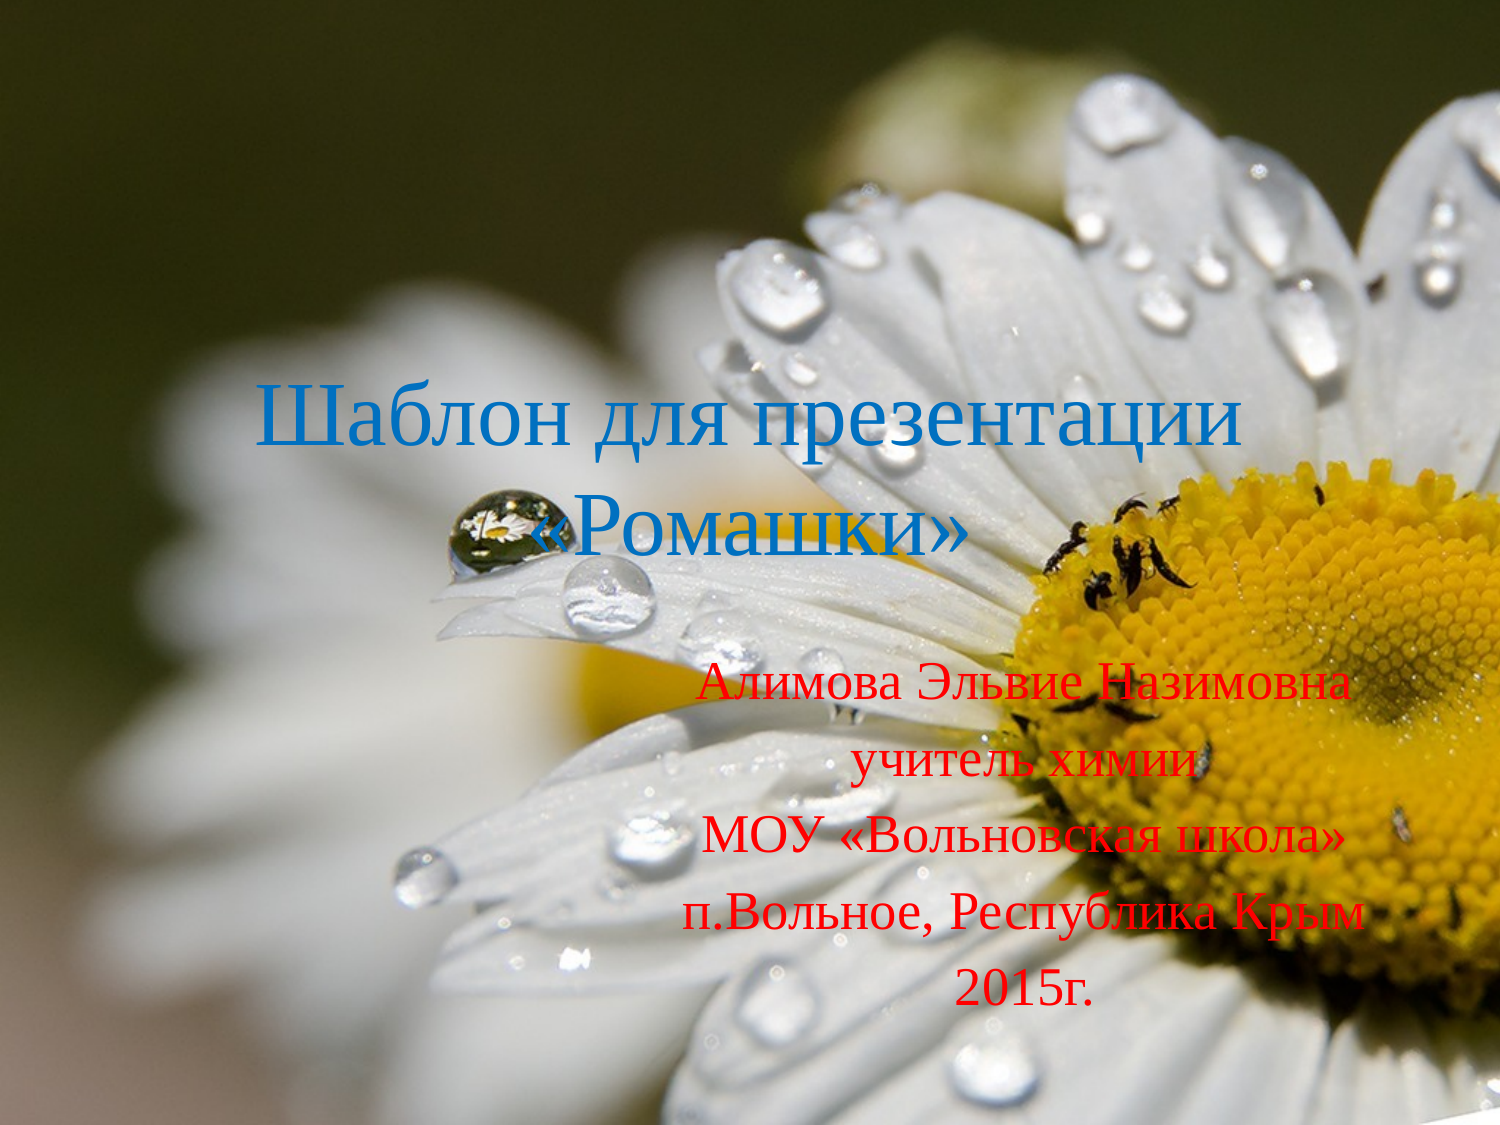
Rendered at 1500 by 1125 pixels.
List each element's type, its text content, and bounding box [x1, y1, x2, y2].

subtitle Алимова Эльвие Назимовна учитель химии МОУ «Вольновская школа» п.Вольное, Республика Крым 2015г. [600, 637, 1450, 1025]
picture [0, 0, 1500, 1125]
title Шаблон для презентации «Ромашки» [112, 337, 1388, 591]
